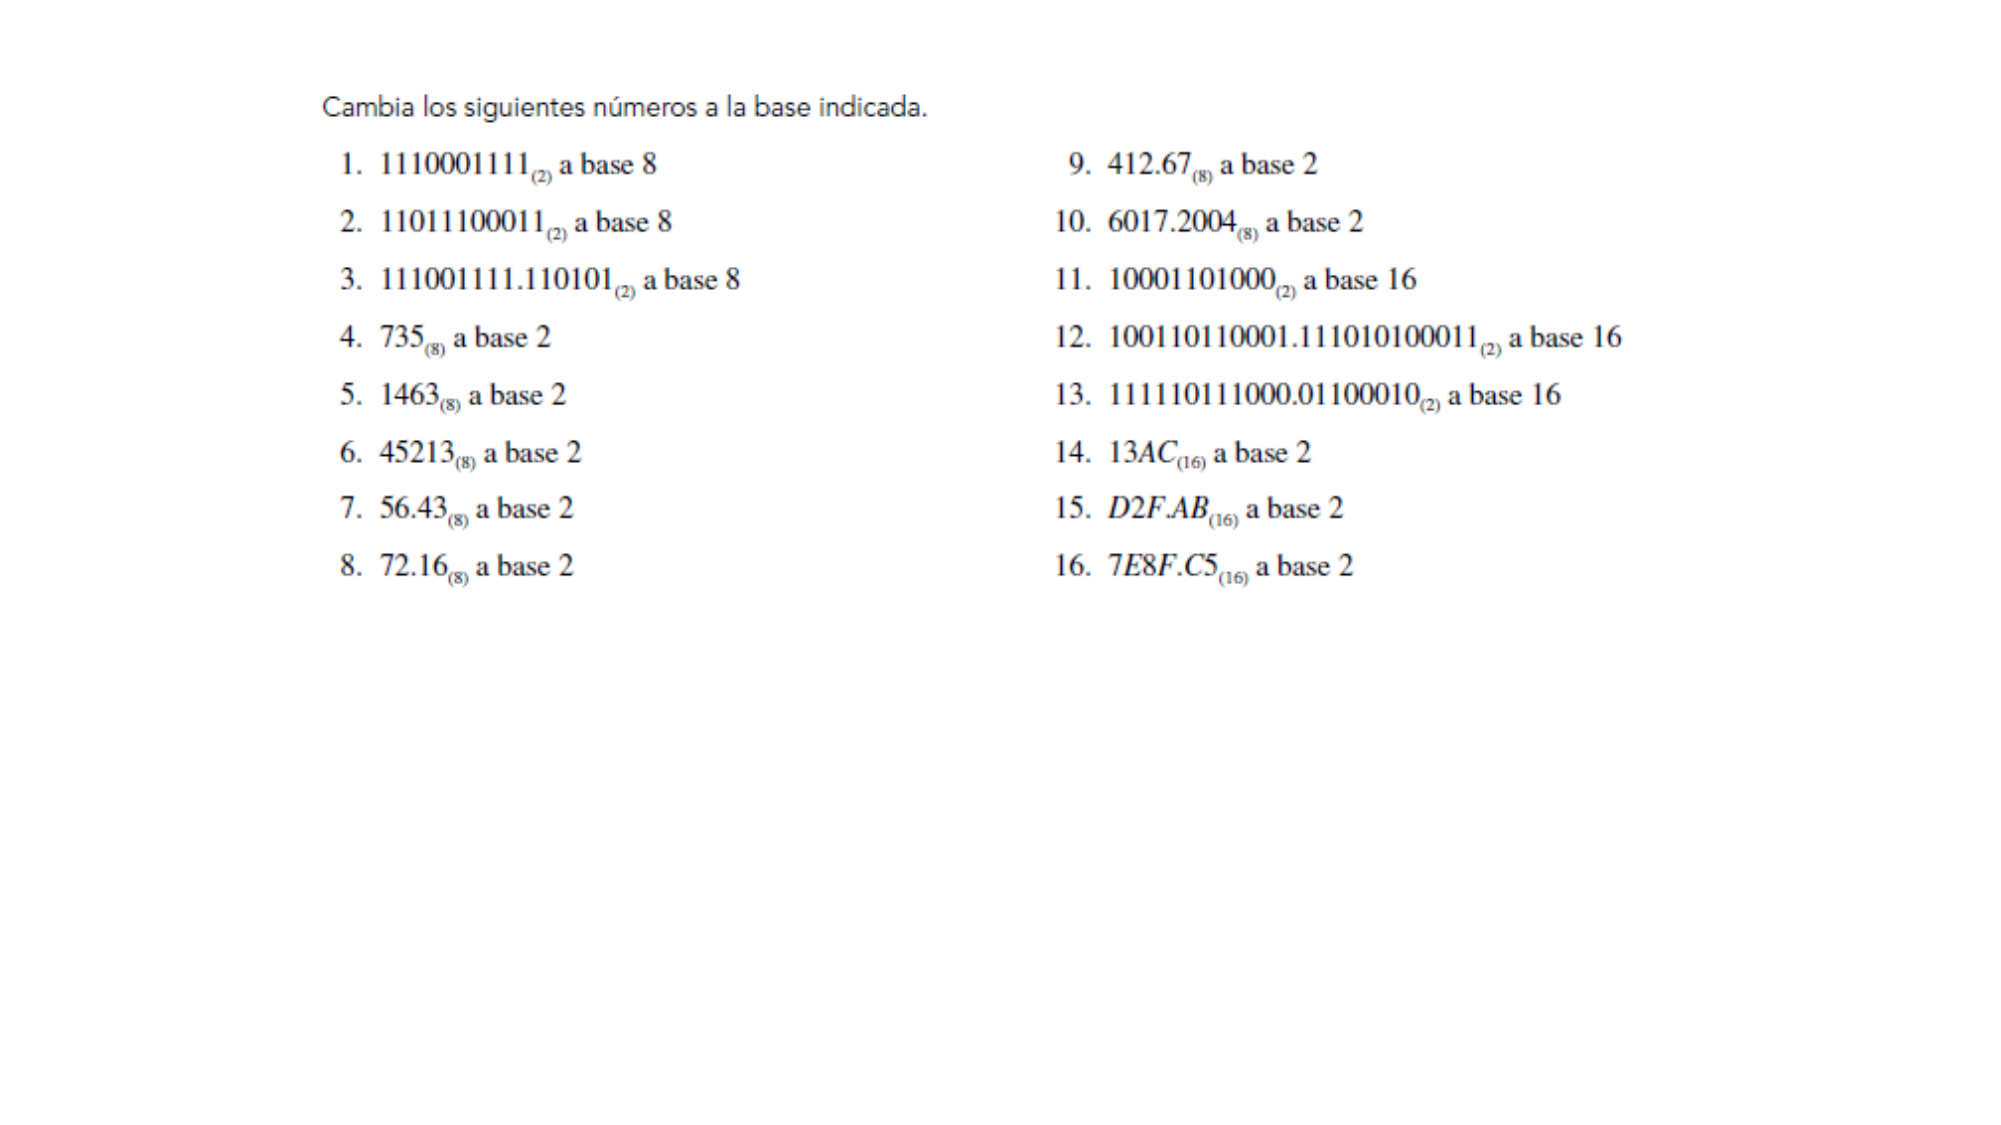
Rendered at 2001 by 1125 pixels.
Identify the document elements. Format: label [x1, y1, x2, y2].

picture [314, 89, 1629, 598]
